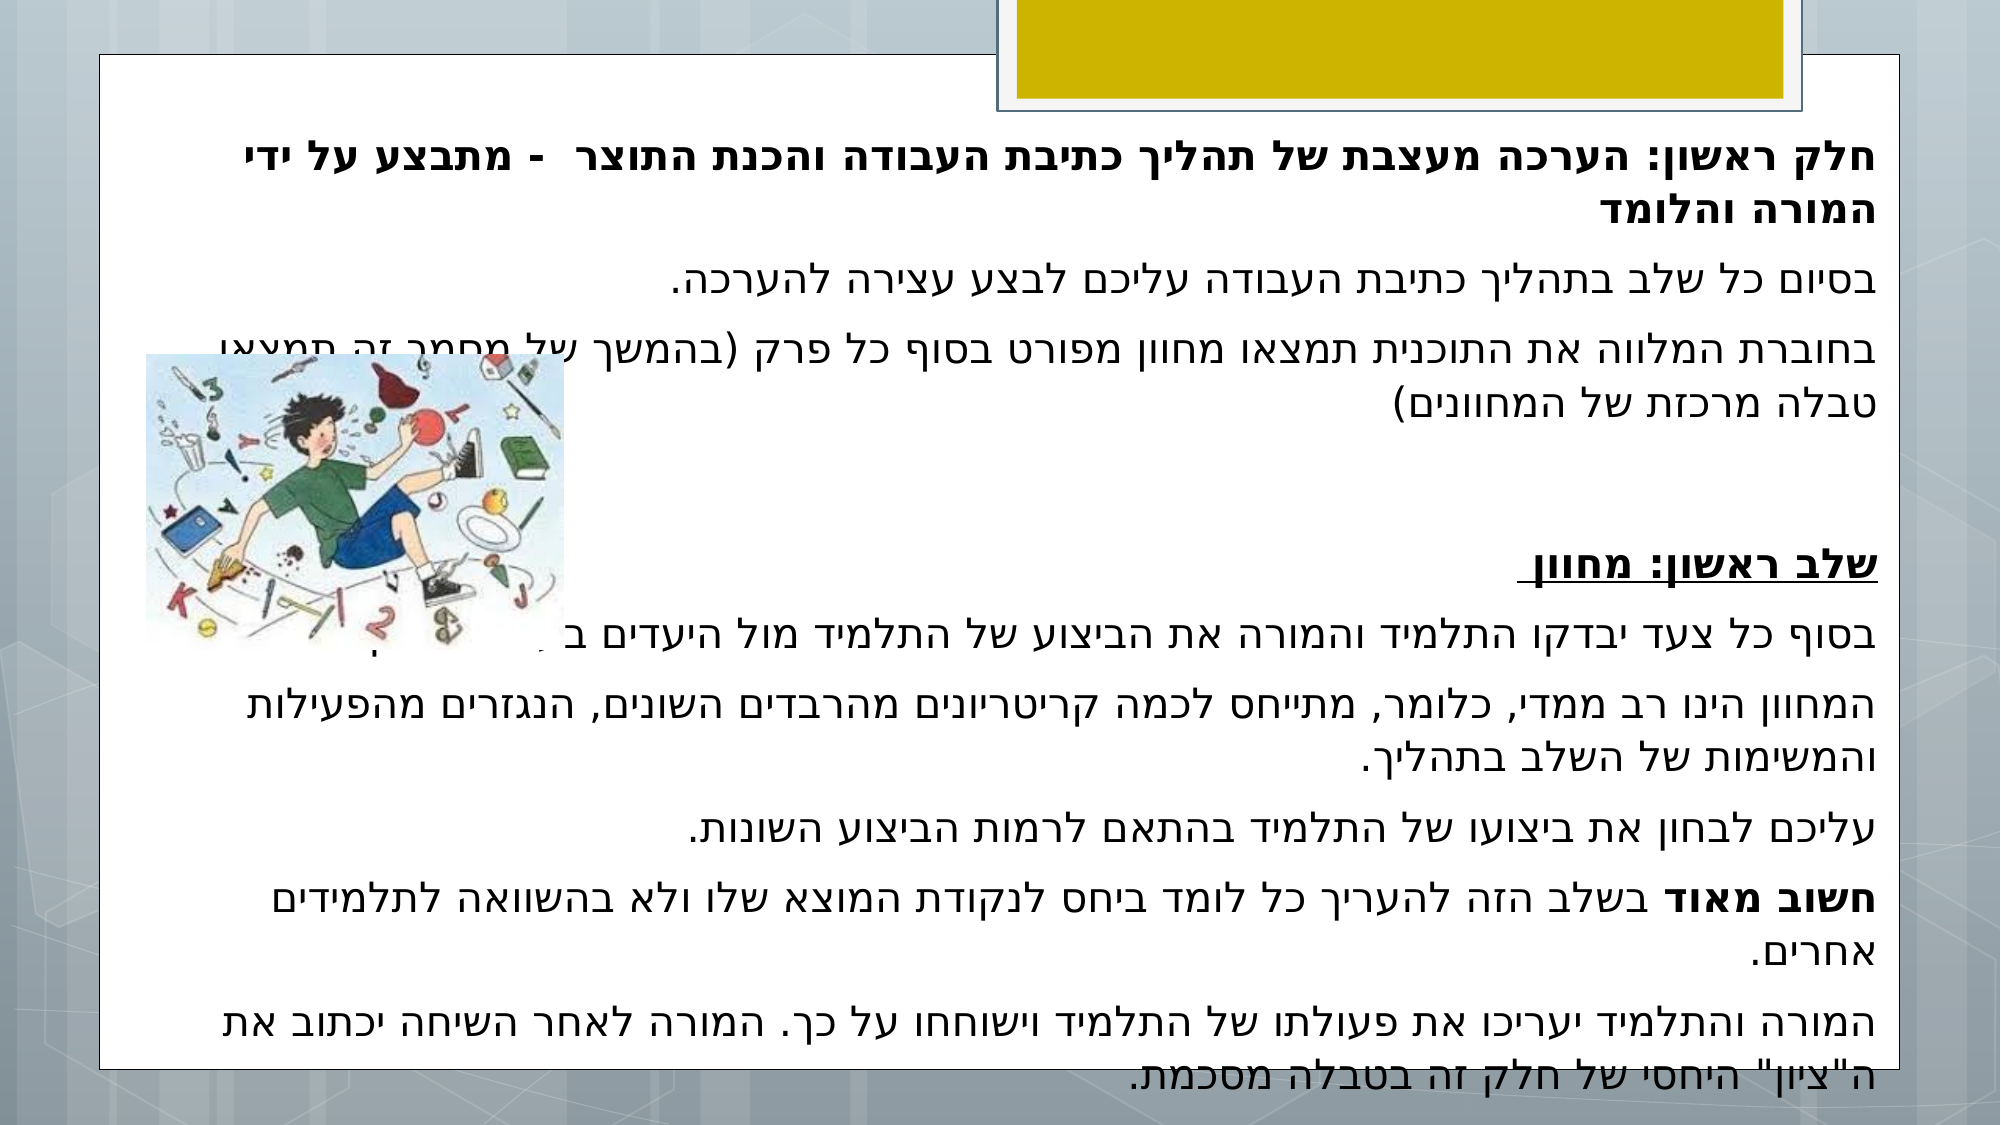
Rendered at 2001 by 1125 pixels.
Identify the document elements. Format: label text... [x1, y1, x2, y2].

text_box שלב ראשון: מחוון בסוף כל צעד יבדקו התלמיד והמורה את הביצוע של התלמיד מול היעדים בעזרת מחוון. המחוון הינו רב ממדי, כלומר, מתייחס לכמה קריטריונים מהרבדים השונים, הנגזרים מהפעילות והמשימות של השלב בתהליך. עליכם לבחון את ביצועו של התלמיד בהתאם לרמות הביצוע השונות. חשוב מאוד בשלב הזה להעריך כל לומד ביחס לנקודת המוצא שלו ולא בהשוואה לתלמידים אחרים. המורה והתלמיד יעריכו את פעולתו של התלמיד וישוחחו על כך. המורה לאחר השיחה יכתוב את ה"ציון" היחסי של חלק זה בטבלה מסכמת. [187, 525, 1893, 1106]
picture [145, 354, 564, 651]
text_box חלק ראשון: הערכה מעצבת של תהליך כתיבת העבודה והכנת התוצר - מתבצע על ידי המורה והלומד בסיום כל שלב בתהליך כתיבת העבודה עליכם לבצע עצירה להערכה. בחוברת המלווה את התוכנית תמצאו מחוון מפורט בסוף כל פרק (בהמשך של מסמך זה תמצאו טבלה מרכזת של המחוונים) [187, 117, 1893, 433]
